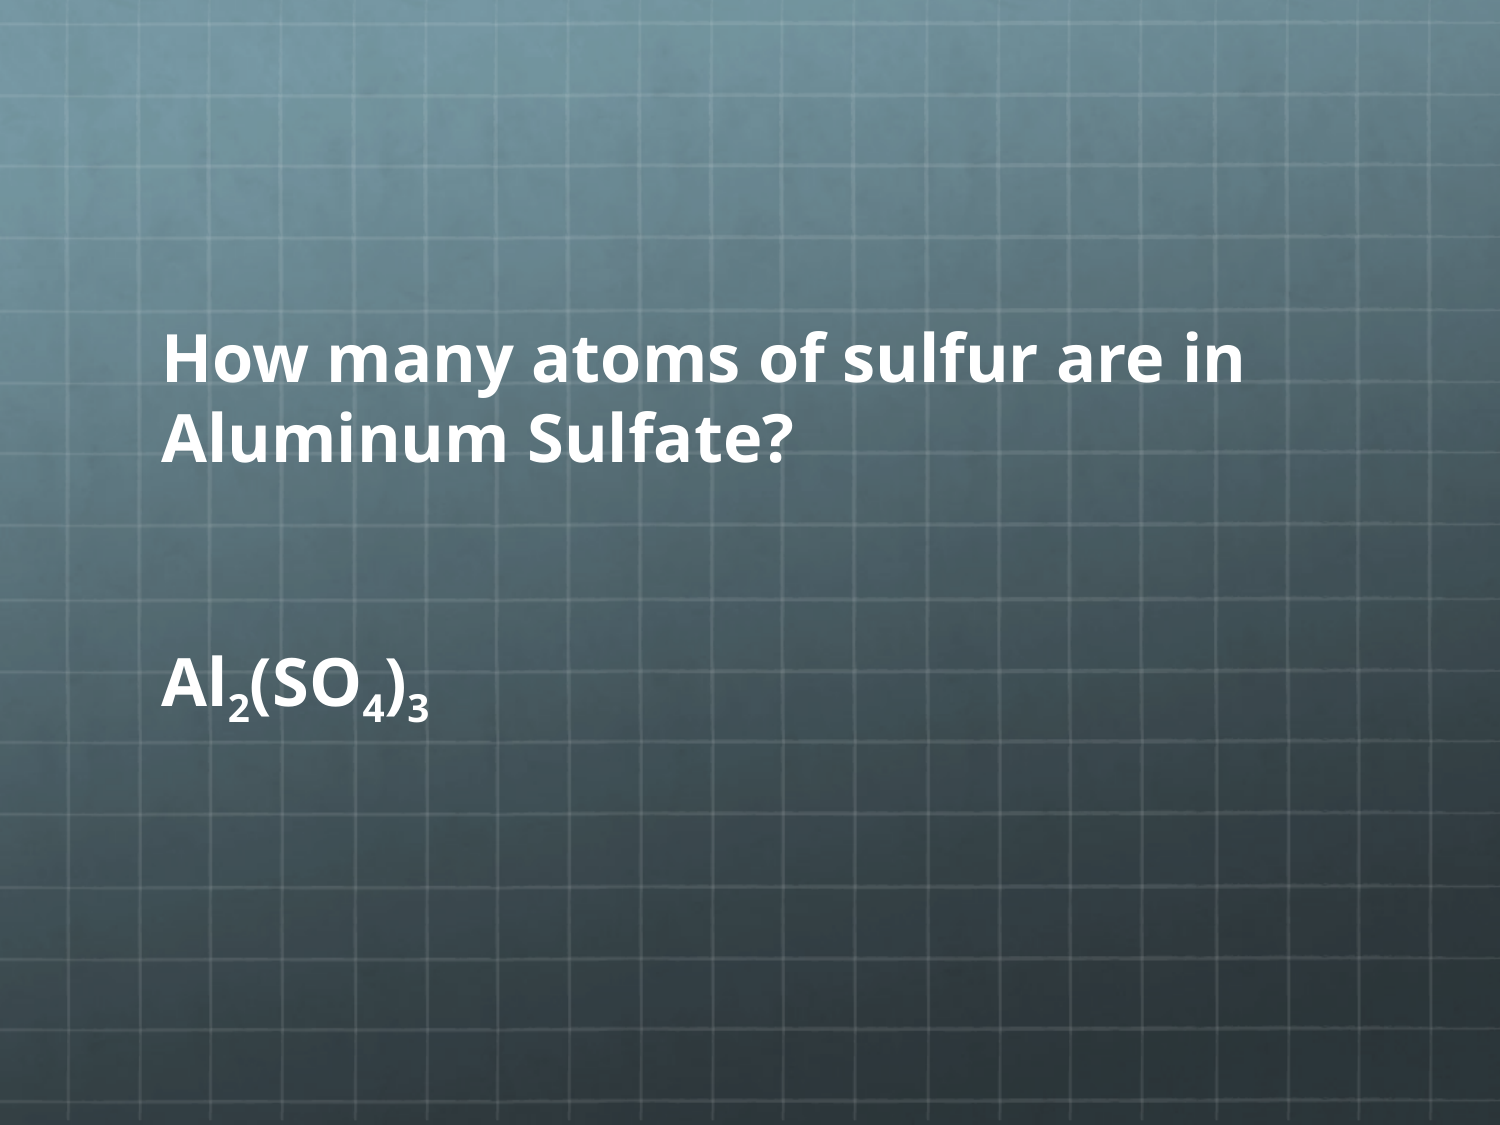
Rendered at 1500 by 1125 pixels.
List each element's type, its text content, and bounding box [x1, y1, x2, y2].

list How many atoms of sulfur are in Aluminum Sulfate? Al2(SO4)3 [127, 308, 1372, 958]
picture [0, 0, 1500, 1125]
